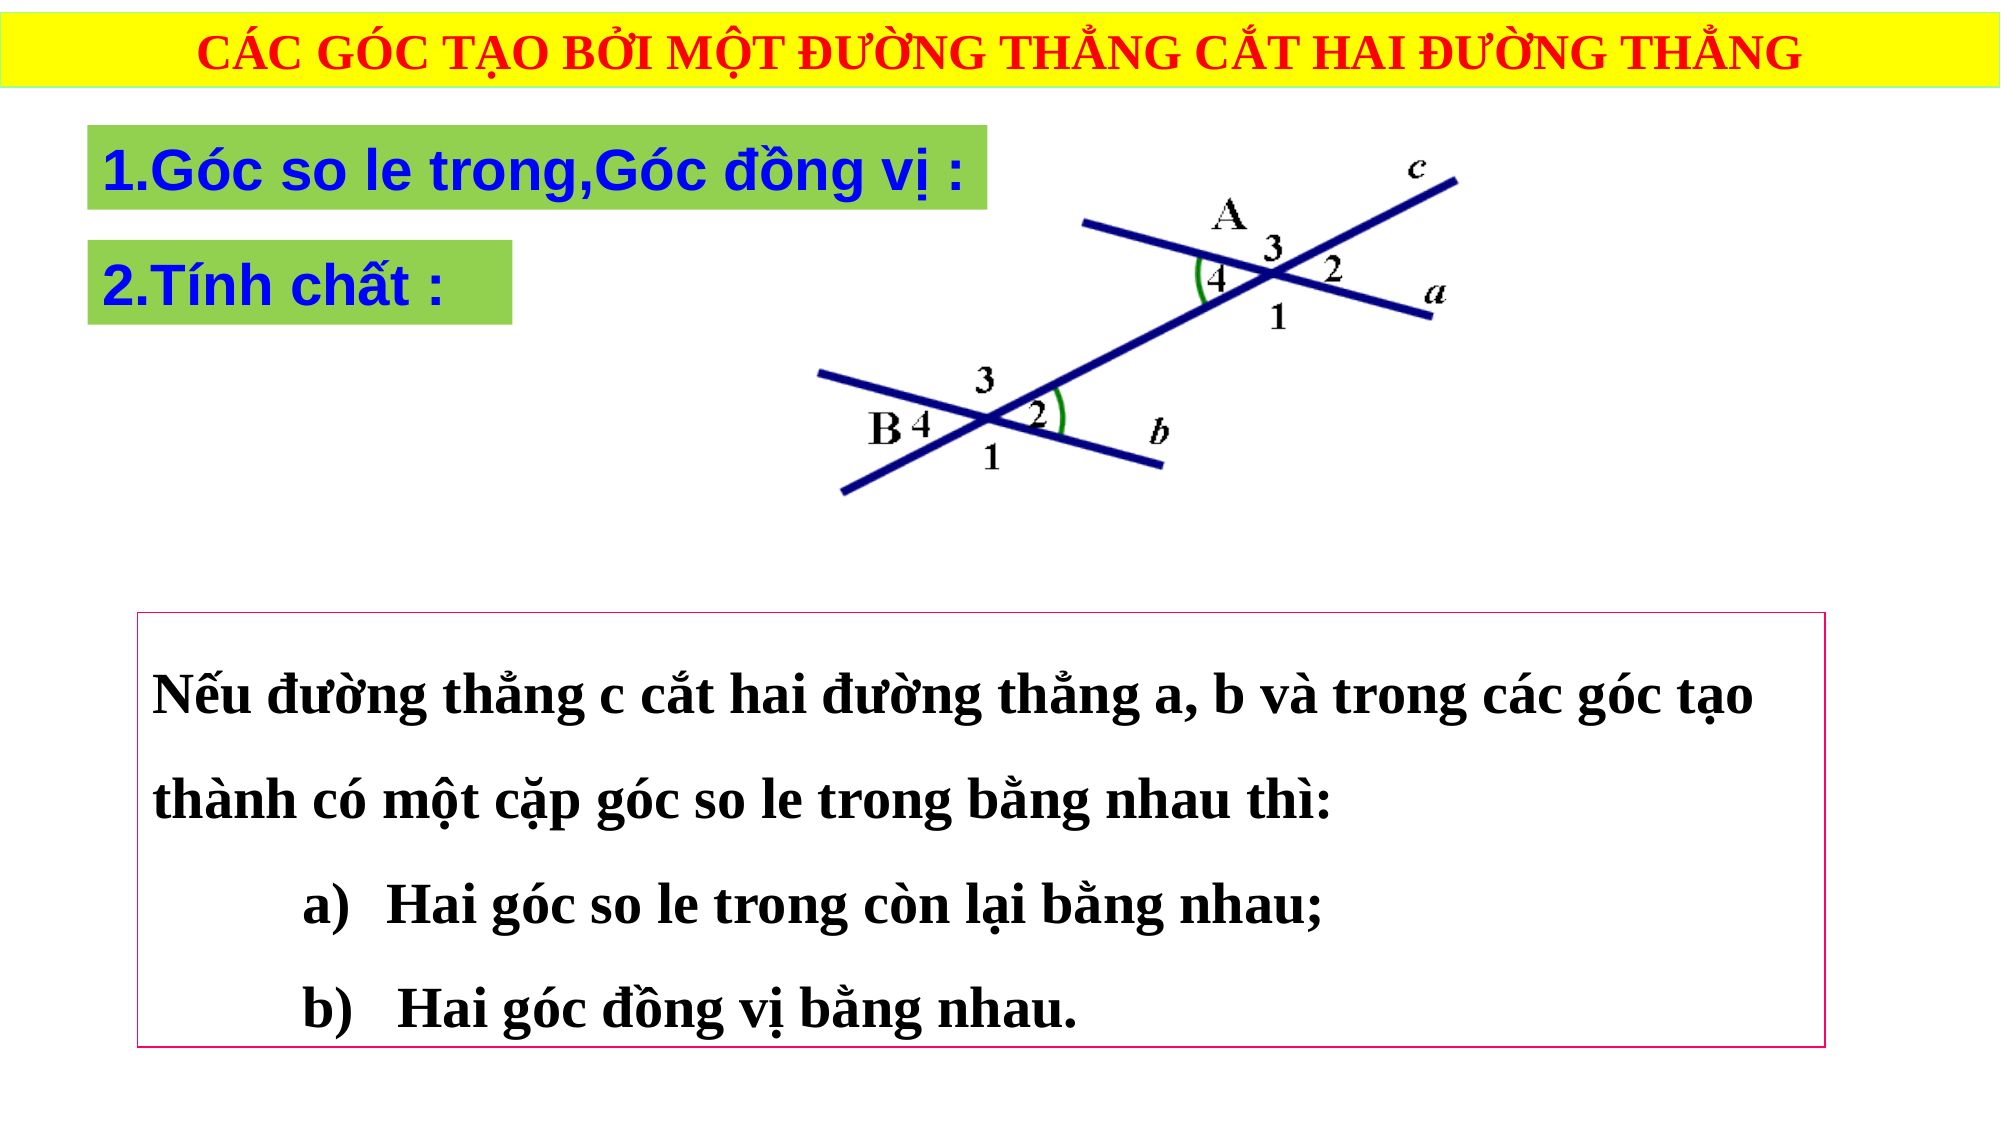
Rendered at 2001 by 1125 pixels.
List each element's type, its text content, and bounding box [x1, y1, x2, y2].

text_box CÁC GÓC TẠO BỞI MỘT ĐƯỜNG THẲNG CẮT HAI ĐƯỜNG THẲNG [0, 12, 2000, 88]
text_box 1.Góc so le trong,Góc đồng vị : [87, 125, 988, 210]
picture [759, 130, 1538, 569]
text_box 2.Tính chất : [87, 239, 513, 325]
text_box Nếu đường thẳng c cắt hai đường thẳng a, b và trong các góc tạo thành có một cặp góc so le trong bằng nhau thì: Hai góc so le trong còn lại bằng nhau; b) Hai góc đồng vị bằng nhau. [137, 612, 1825, 1047]
